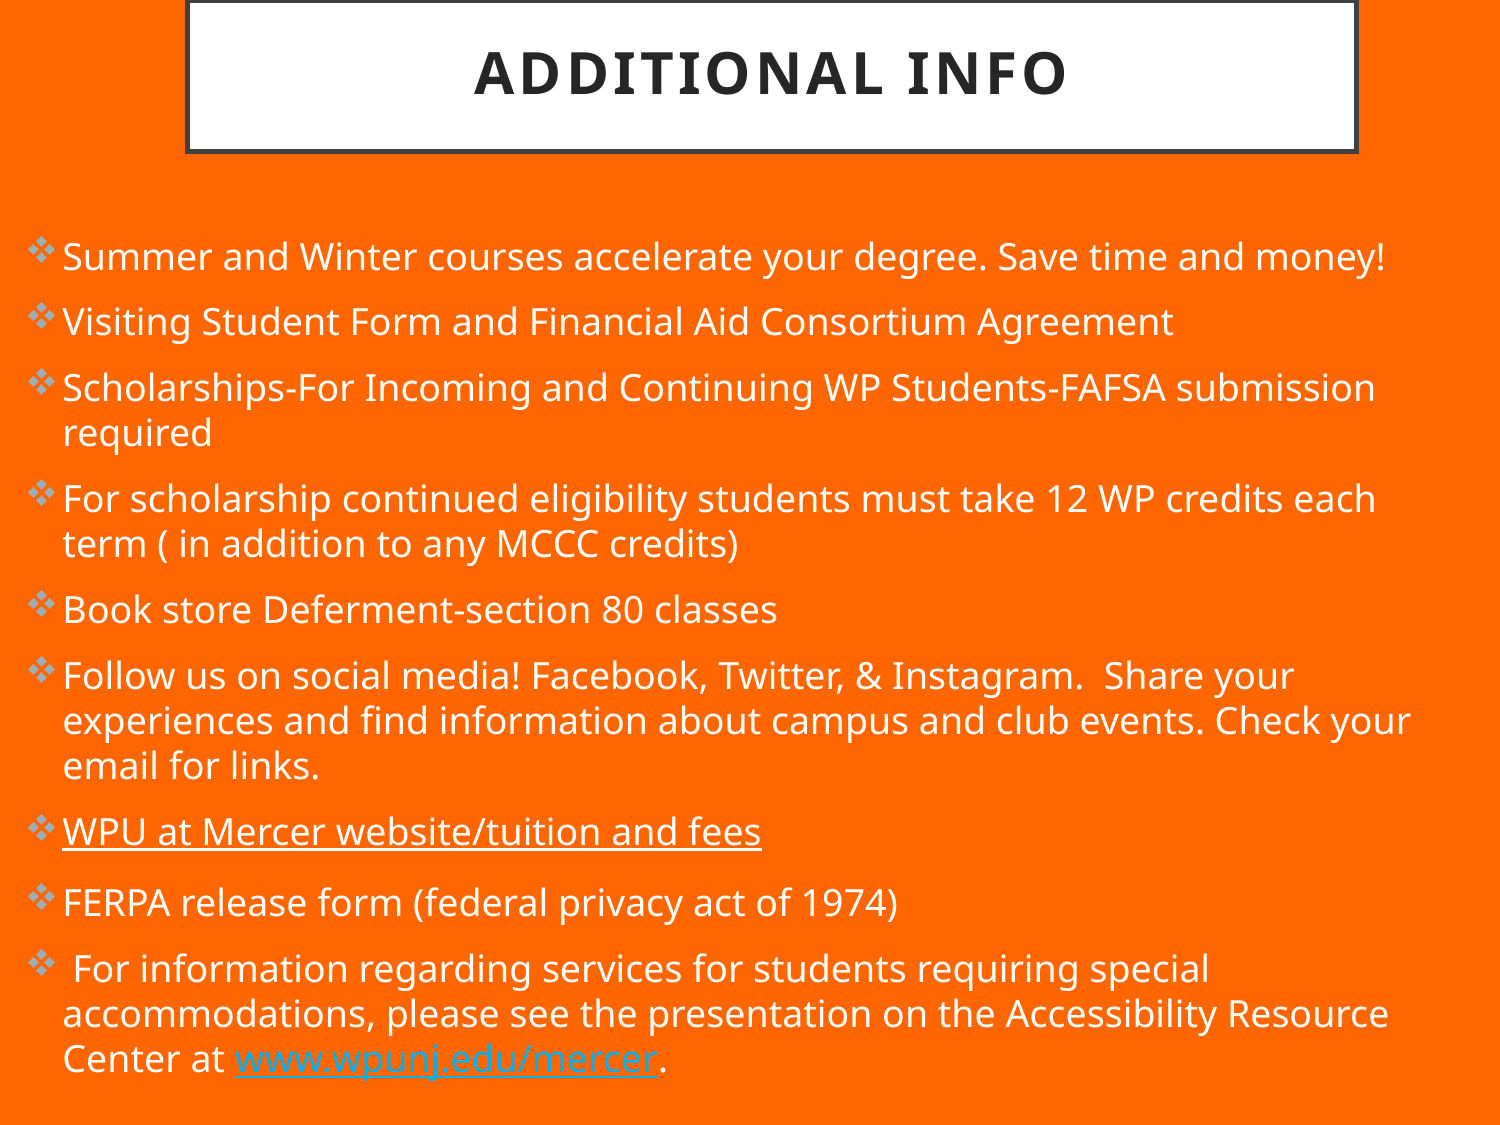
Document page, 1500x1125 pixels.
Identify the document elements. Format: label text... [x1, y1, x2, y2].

title Additional Info [185, 0, 1359, 154]
list Summer and Winter courses accelerate your degree. Save time and money! Visiting Student Form and Financial Aid Consortium Agreement Scholarships-For Incoming and Continuing WP Students-FAFSA submission required For scholarship continued eligibility students must take 12 WP credits each term ( in addition to any MCCC credits) Book store Deferment-section 80 classes Follow us on social media! Facebook, Twitter, & Instagram. Share your experiences and find information about campus and club events. Check your email for links. WPU at Mercer website/tuition and fees FERPA release form (federal privacy act of 1974) For information regarding services for students requiring special accommodations, please see the presentation on the Accessibility Resource Center at www.wpunj.edu/mercer. [10, 224, 1486, 1125]
